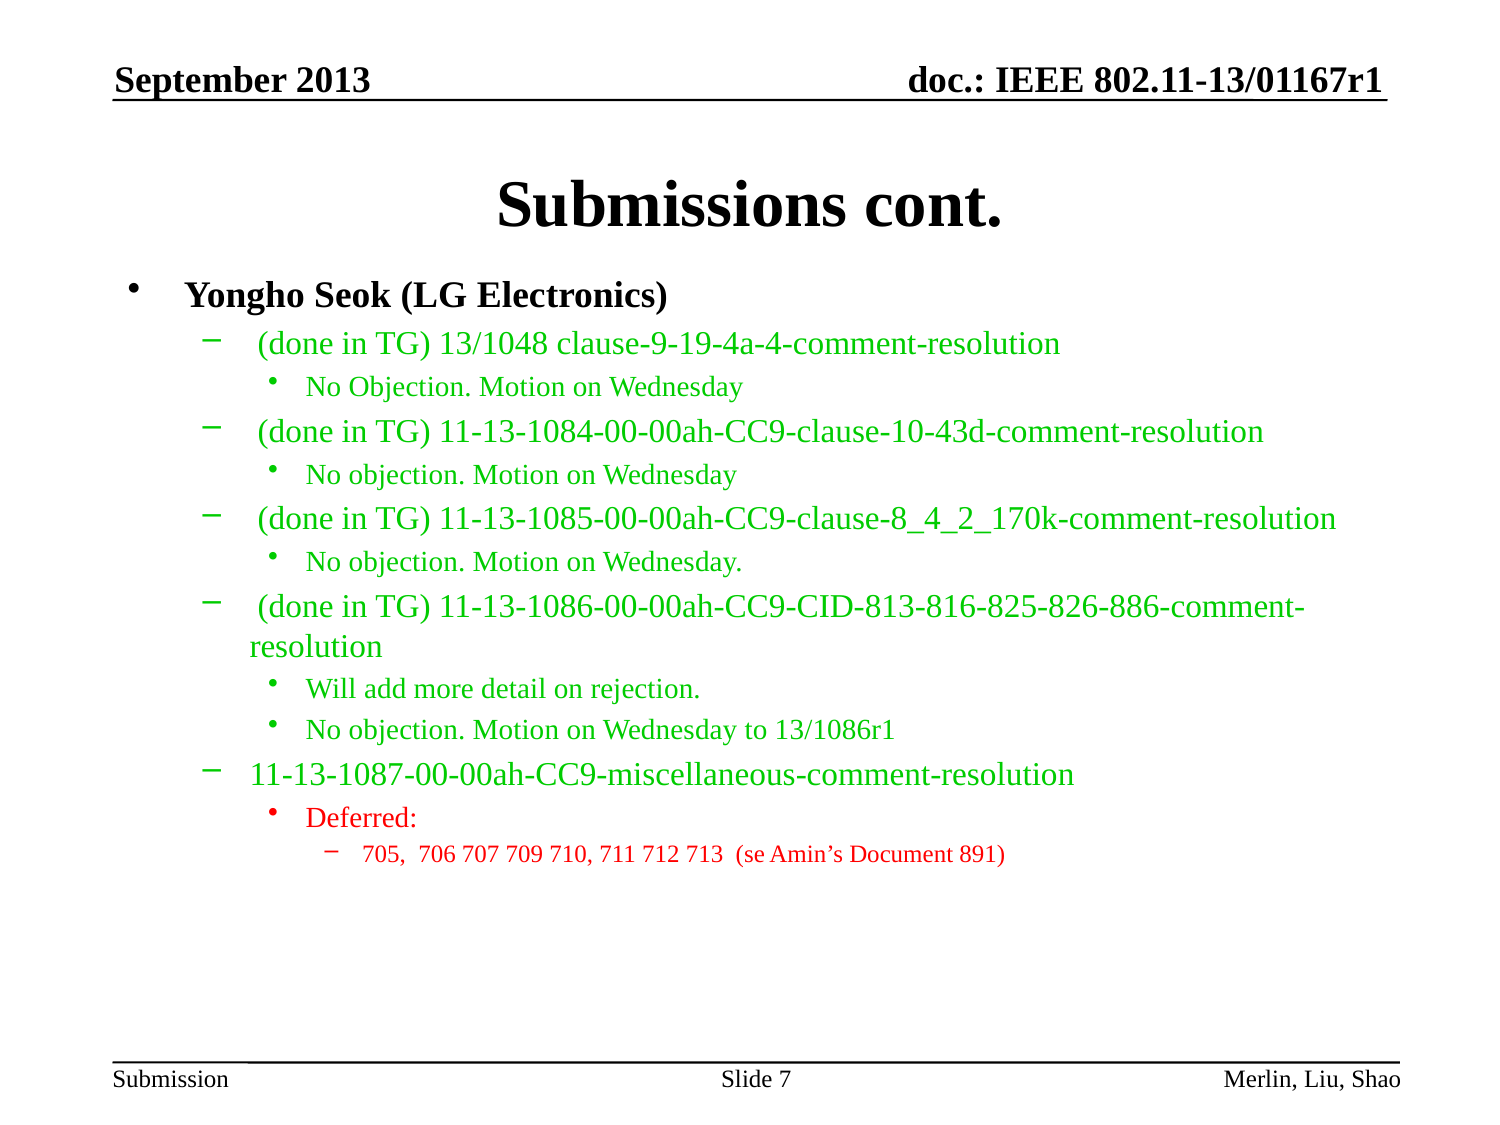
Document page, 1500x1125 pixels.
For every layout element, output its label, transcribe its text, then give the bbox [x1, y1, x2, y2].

list Yongho Seok (LG Electronics) (done in TG) 13/1048 clause-9-19-4a-4-comment-resolution No Objection. Motion on Wednesday (done in TG) 11-13-1084-00-00ah-CC9-clause-10-43d-comment-resolution No objection. Motion on Wednesday (done in TG) 11-13-1085-00-00ah-CC9-clause-8_4_2_170k-comment-resolution No objection. Motion on Wednesday. (done in TG) 11-13-1086-00-00ah-CC9-CID-813-816-825-826-886-comment-resolution Will add more detail on rejection. No objection. Motion on Wednesday to 13/1086r1 11-13-1087-00-00ah-CC9-miscellaneous-comment-resolution Deferred: 705, 706 707 709 710, 711 712 713 (se Amin’s Document 891) [112, 262, 1388, 1038]
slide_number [114, 49, 426, 101]
slide_number Slide 7 [712, 1061, 800, 1093]
title Submissions cont. [112, 112, 1388, 262]
footer Merlin, Liu, Shao [1221, 1061, 1402, 1093]
